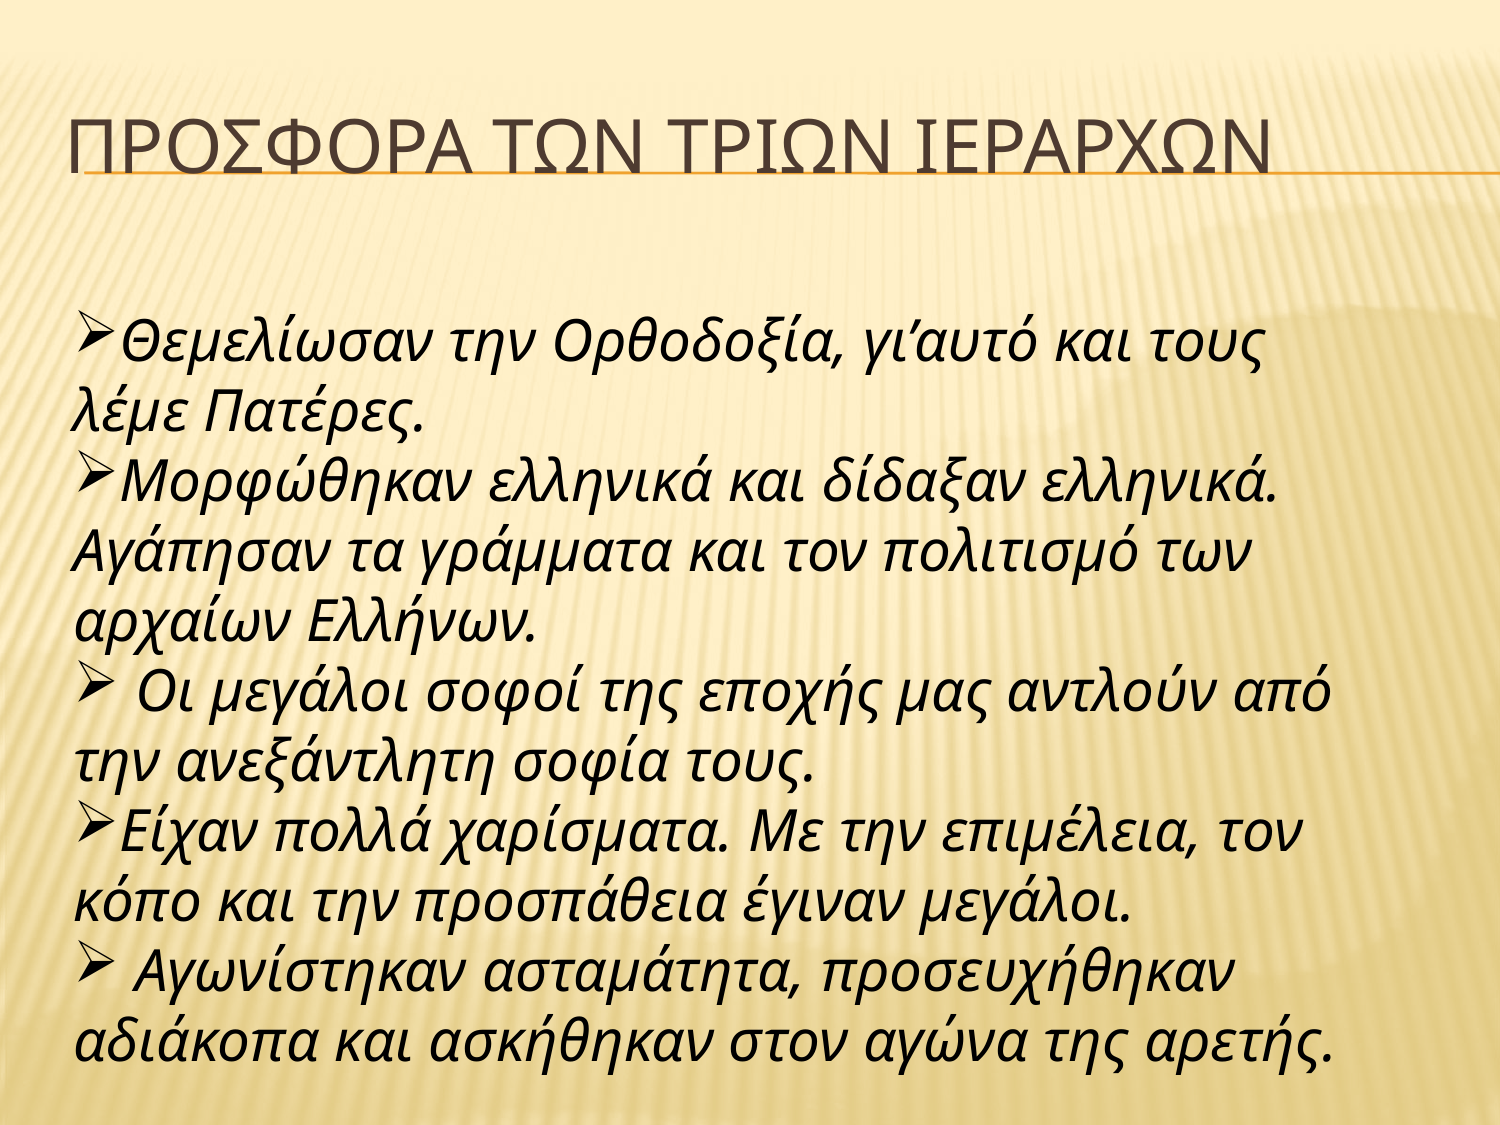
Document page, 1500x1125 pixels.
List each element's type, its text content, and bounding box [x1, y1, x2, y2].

title Προσφορα των τριων ιεραρχων [49, 75, 1475, 213]
text_box Θεμελίωσαν την Ορθοδοξία, γι’αυτό και τους λέμε Πατέρες. Μορφώθηκαν ελληνικά και δίδαξαν ελληνικά. Αγάπησαν τα γράμματα και τον πολιτισμό των αρχαίων Ελλήνων. Οι μεγάλοι σοφοί της εποχής μας αντλούν από την ανεξάντλητη σοφία τους. Είχαν πολλά χαρίσματα. Με την επιμέλεια, τον κόπο και την προσπάθεια έγιναν μεγάλοι. Αγωνίστηκαν ασταμάτητα, προσευχήθηκαν αδιάκοπα και ασκήθηκαν στον αγώνα της αρετής. [58, 246, 1395, 1125]
